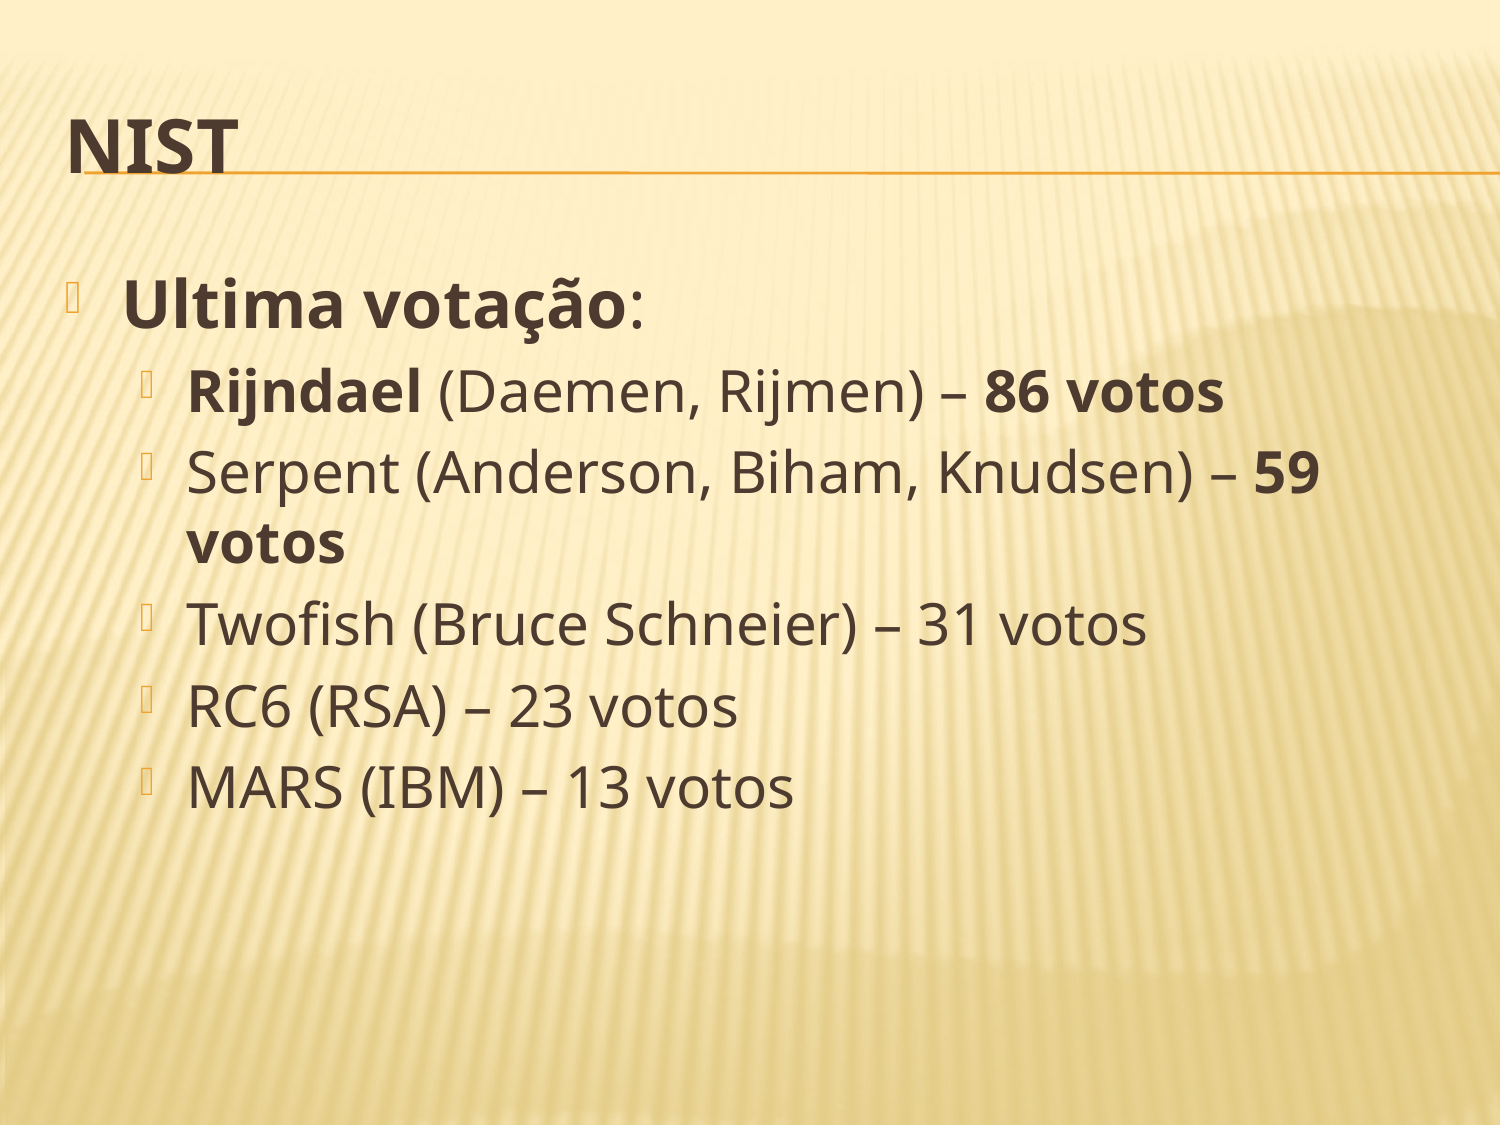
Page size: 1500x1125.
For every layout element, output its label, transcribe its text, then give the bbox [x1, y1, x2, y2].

title NIST [50, 75, 1475, 213]
list Ultima votação: Rijndael (Daemen, Rijmen) – 86 votos Serpent (Anderson, Biham, Knudsen) – 59 votos Twofish (Bruce Schneier) – 31 votos RC6 (RSA) – 23 votos MARS (IBM) – 13 votos [50, 254, 1475, 998]
